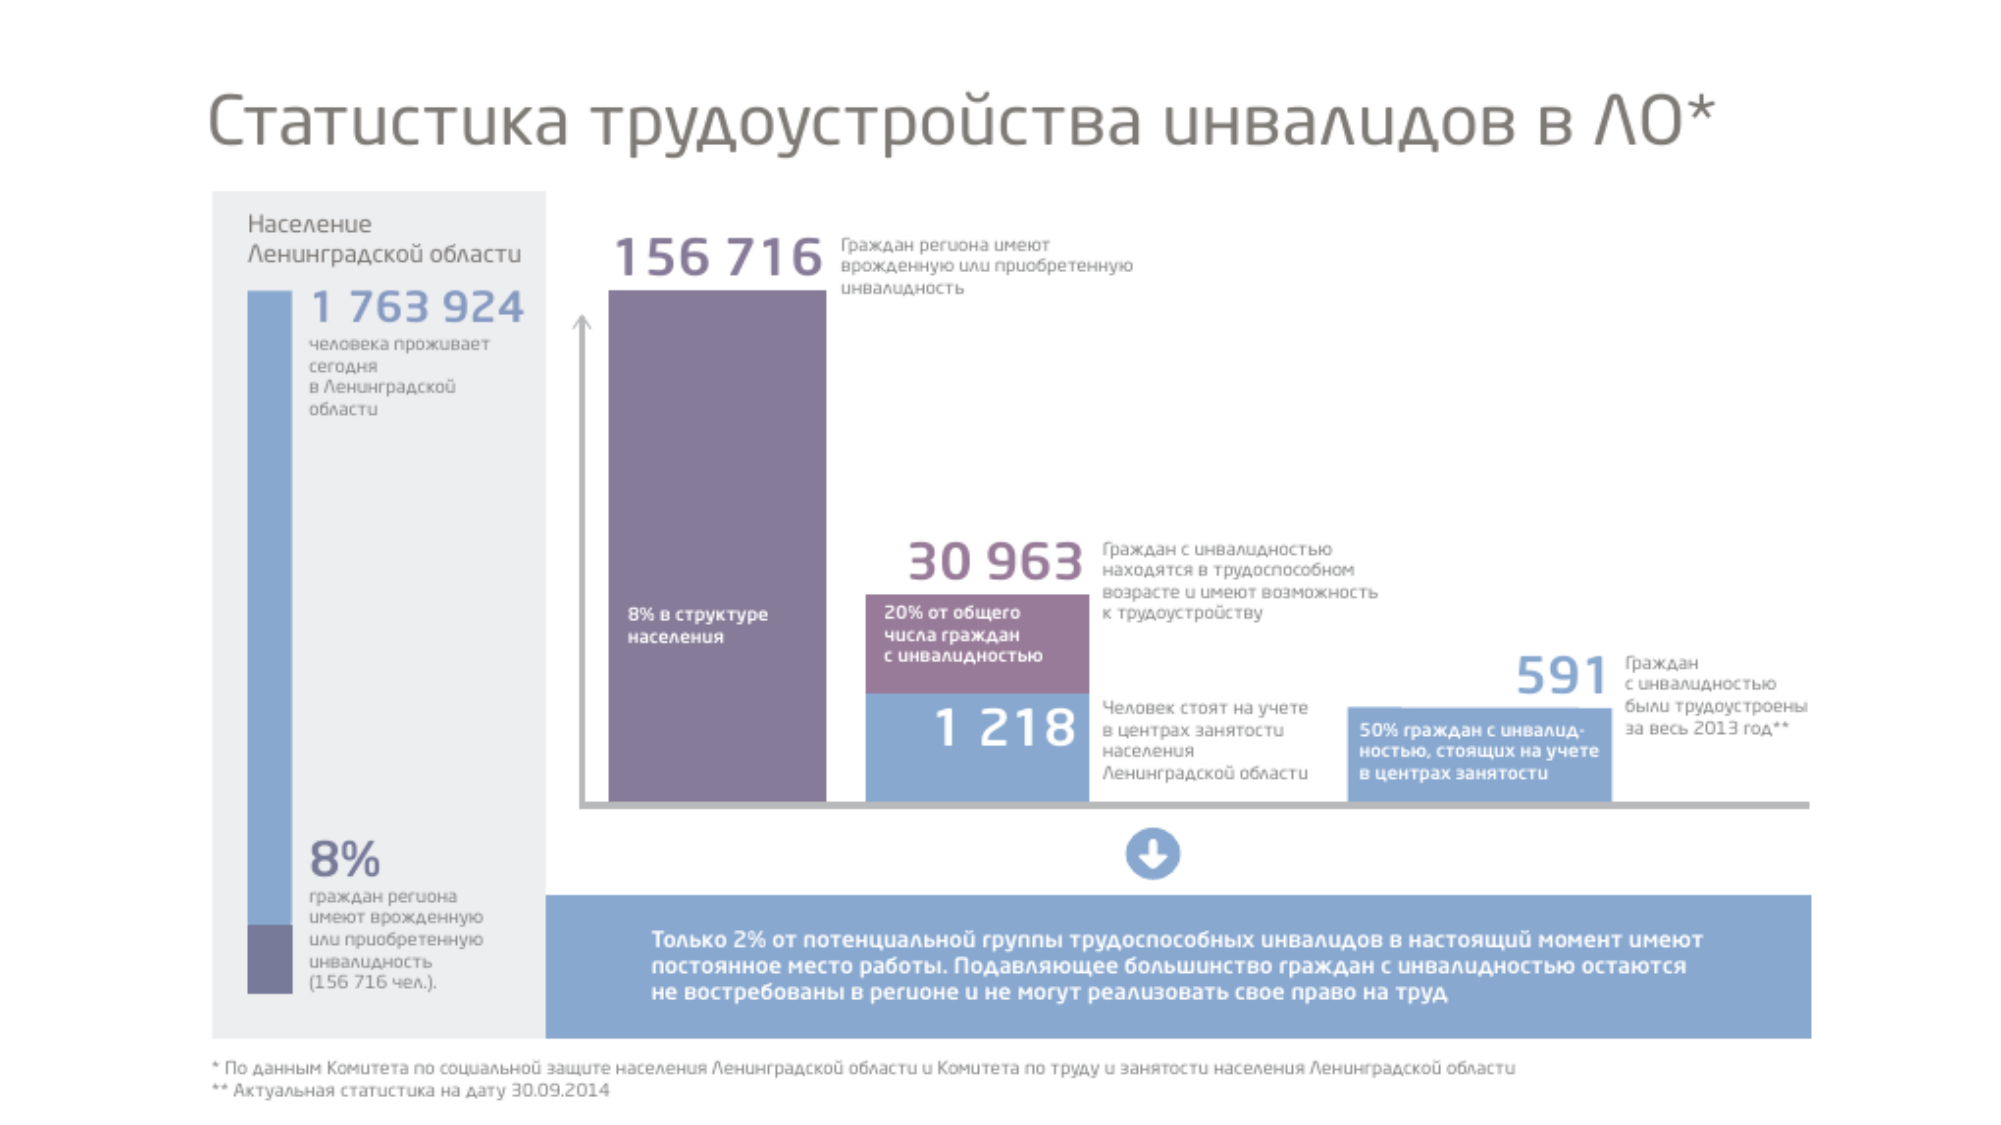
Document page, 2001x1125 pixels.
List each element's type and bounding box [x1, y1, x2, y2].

picture [93, 0, 1855, 1125]
